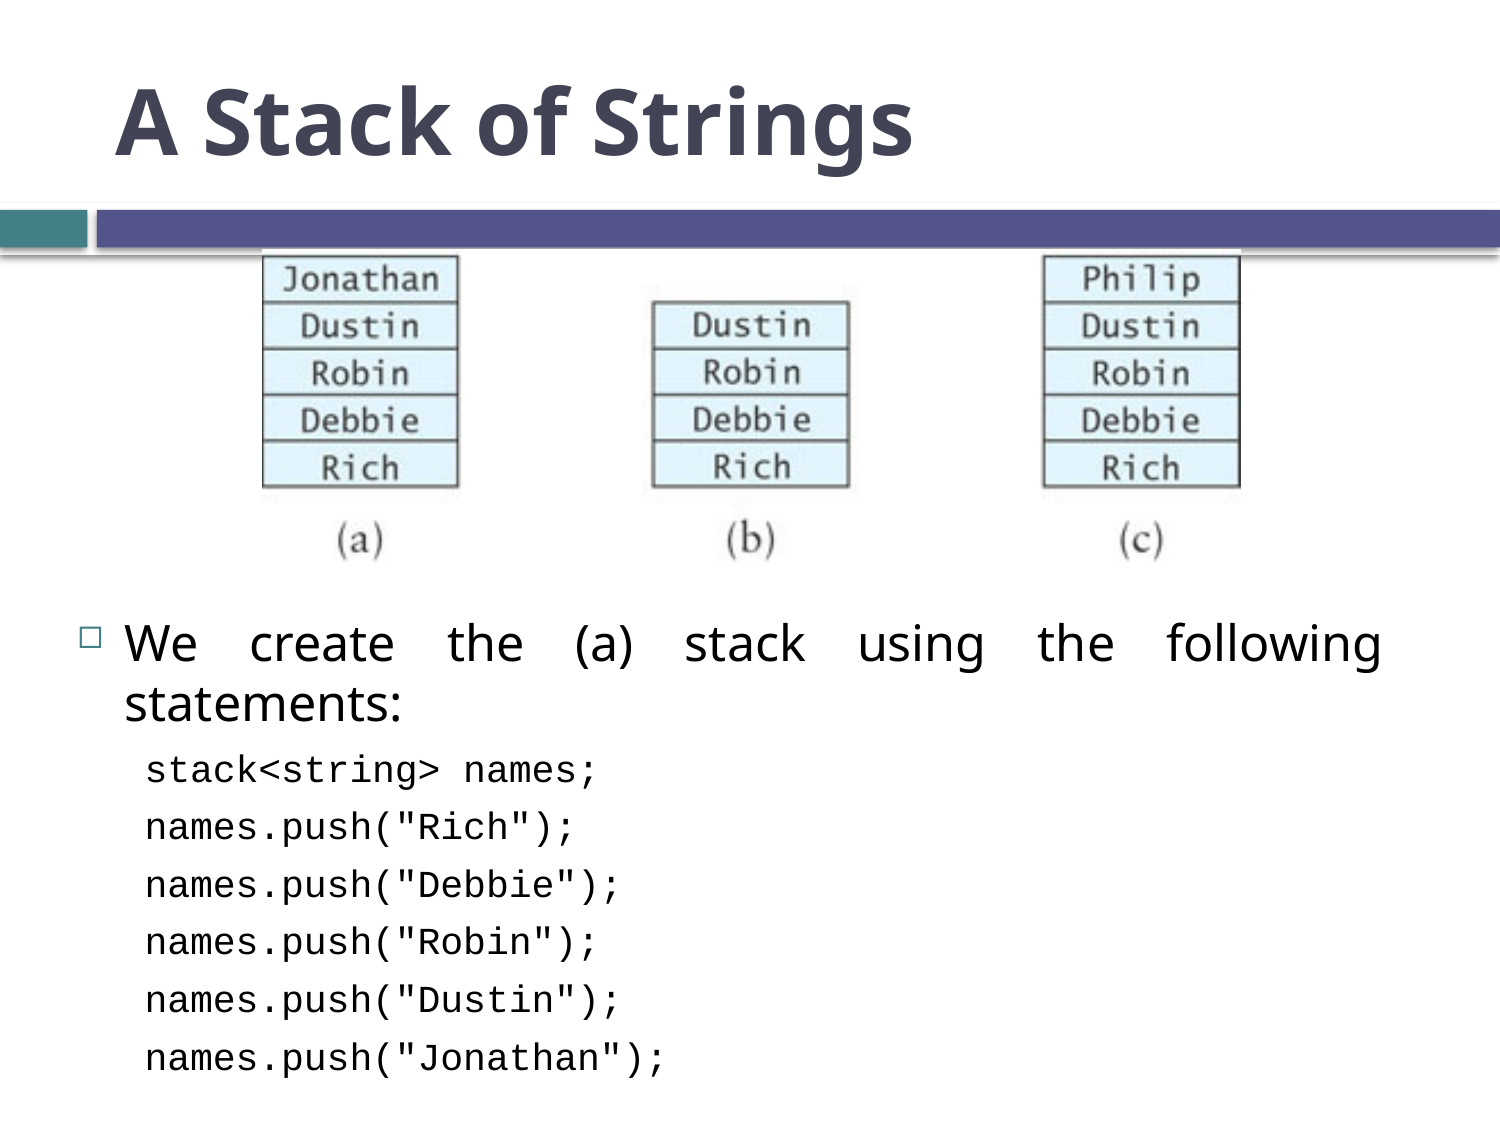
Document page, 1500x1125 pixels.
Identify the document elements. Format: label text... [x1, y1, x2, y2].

title A Stack of Strings [100, 37, 1439, 201]
picture [262, 248, 1241, 562]
list We create the (a) stack using the following statements: stack<string> names; names.push("Rich"); names.push("Debbie"); names.push("Robin"); names.push("Dustin"); names.push("Jonathan"); [62, 387, 1401, 1088]
